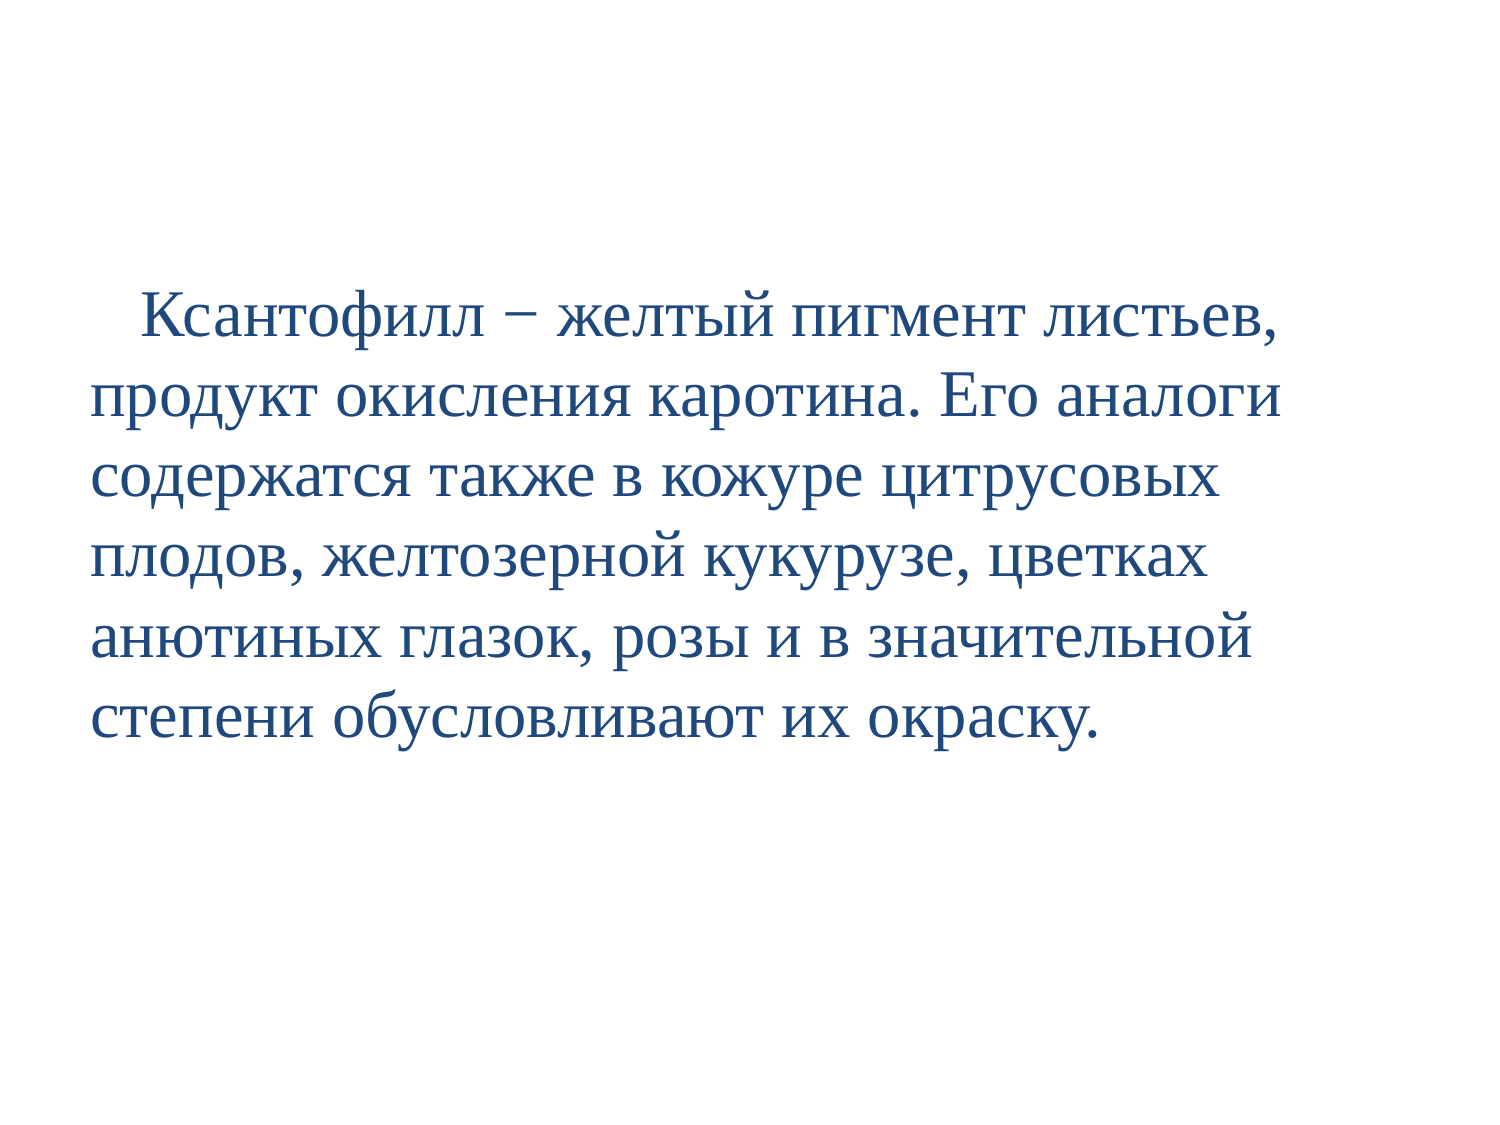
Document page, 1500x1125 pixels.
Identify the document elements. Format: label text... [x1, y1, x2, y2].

list Ксантофилл − желтый пигмент листьев, продукт окисления каротина. Его аналоги содержатся также в кожуре цитрусовых плодов, желтозерной кукурузе, цветках анютиных глазок, розы и в значительной степени обусловливают их окраску. [75, 262, 1425, 1005]
